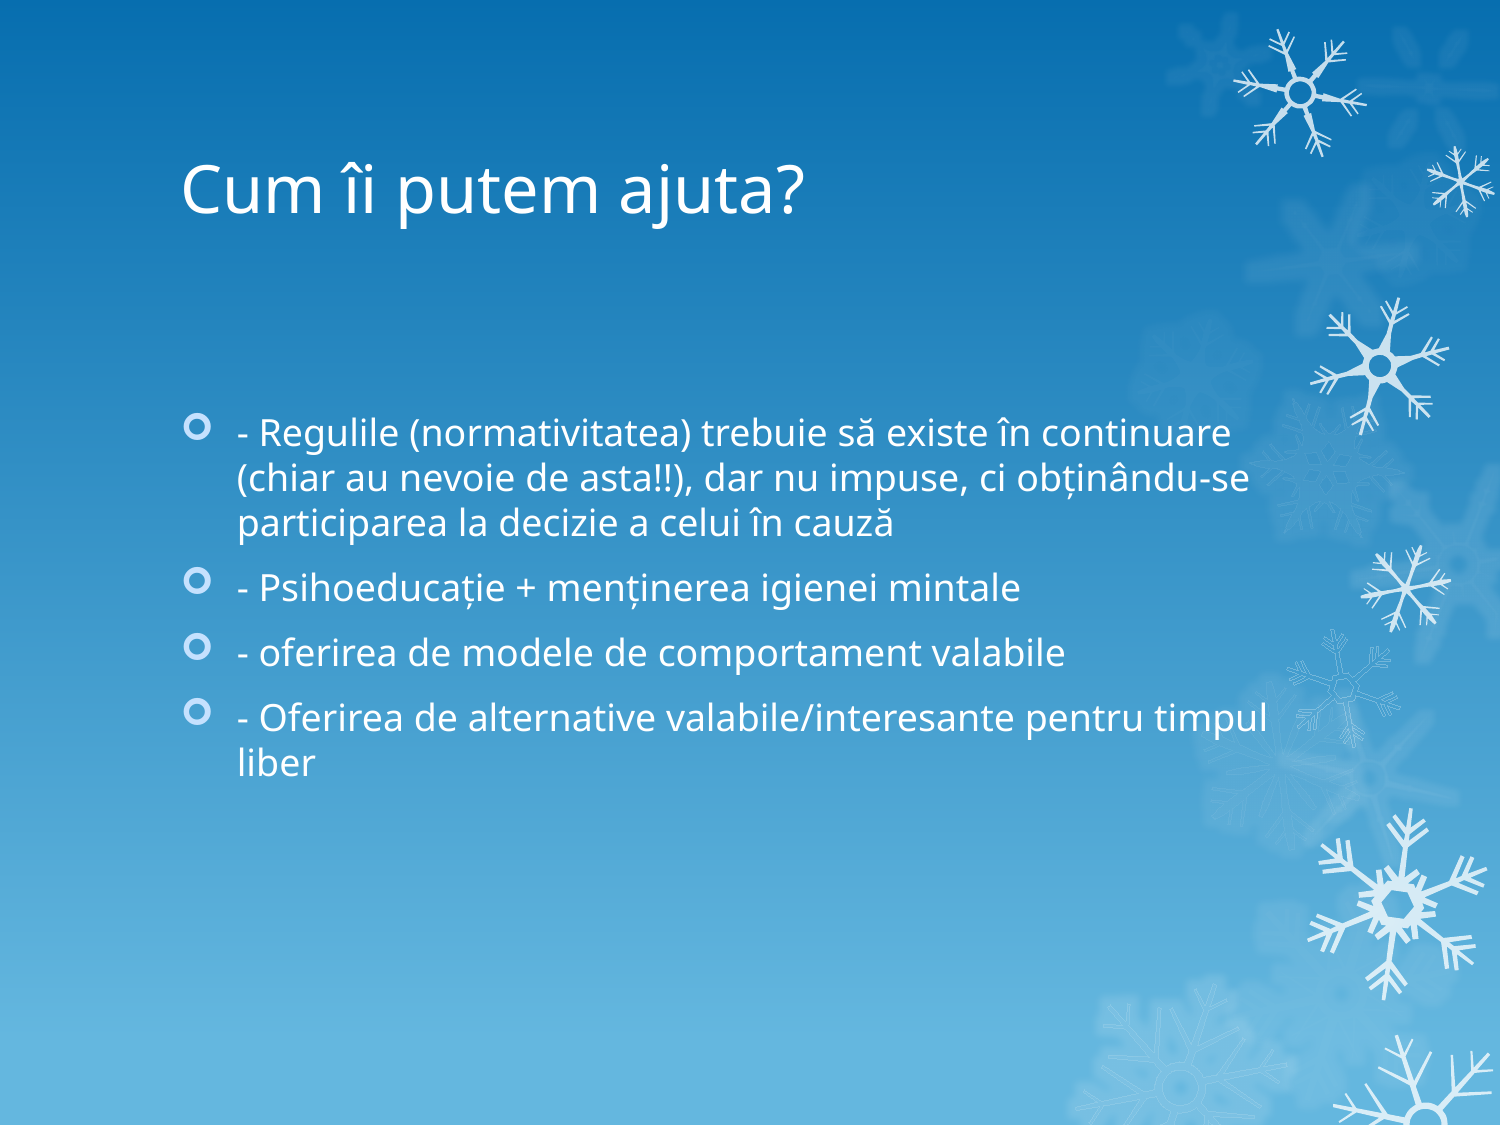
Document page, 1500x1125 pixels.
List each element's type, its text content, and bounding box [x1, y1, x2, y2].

list - Regulile (normativitatea) trebuie să existe în continuare (chiar au nevoie de asta!!), dar nu impuse, ci obținându-se participarea la decizie a celui în cauză - Psihoeducație + menținerea igienei mintale - oferirea de modele de comportament valabile - Oferirea de alternative valabile/interesante pentru timpul liber [165, 296, 1335, 962]
title Cum îi putem ajuta? [165, 110, 1335, 263]
